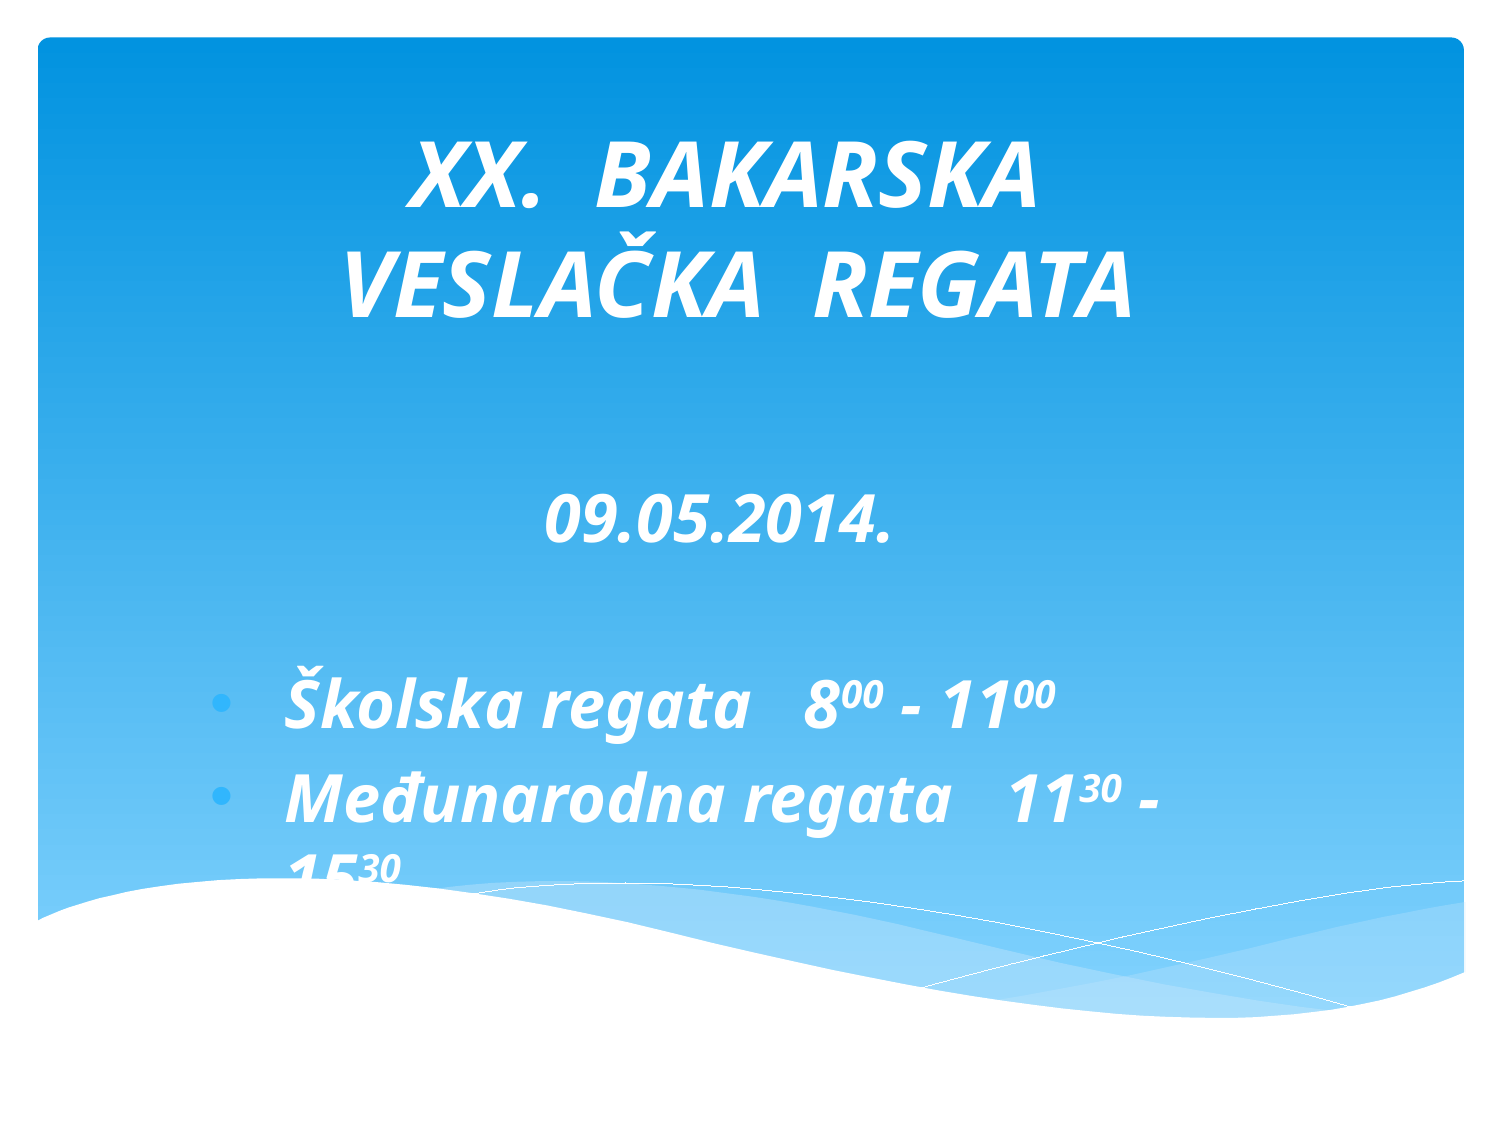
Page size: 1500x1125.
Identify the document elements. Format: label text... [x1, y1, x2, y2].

subtitle 09.05.2014. Školska regata 800 - 1100 Međunarodna regata 1130 - 1530 [194, 468, 1245, 756]
title XX. BAKARSKA VESLAČKA REGATA [100, 101, 1376, 343]
